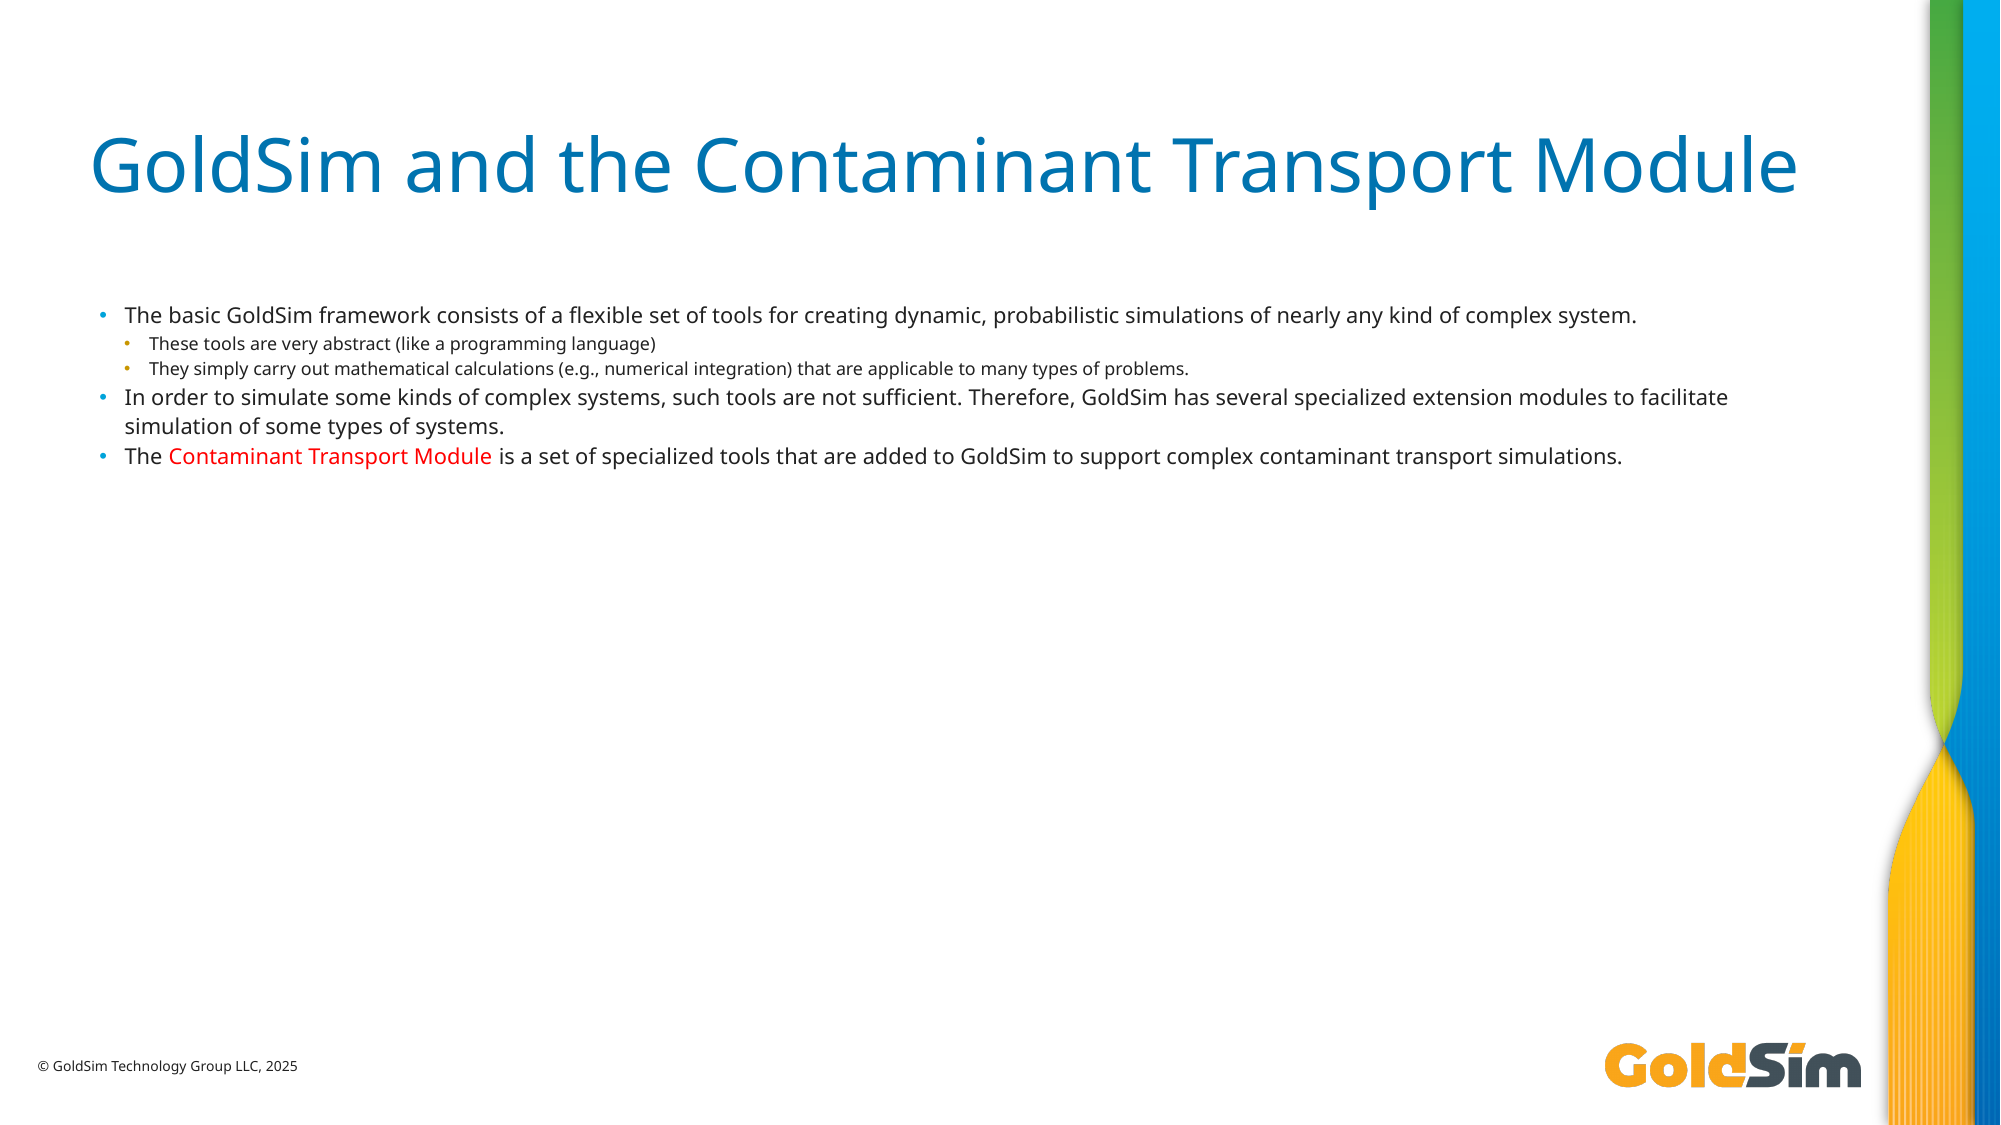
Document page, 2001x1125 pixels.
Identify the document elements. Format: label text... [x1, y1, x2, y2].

picture [1604, 0, 2000, 1125]
title GoldSim and the Contaminant Transport Module [82, 59, 1808, 278]
footer © GoldSim Technology Group LLC, 2025 [37, 1037, 713, 1098]
list The basic GoldSim framework consists of a flexible set of tools for creating dynamic, probabilistic simulations of nearly any kind of complex system. These tools are very abstract (like a programming language) They simply carry out mathematical calculations (e.g., numerical integration) that are applicable to many types of problems. In order to simulate some kinds of complex systems, such tools are not sufficient. Therefore, GoldSim has several specialized extension modules to facilitate simulation of some types of systems. The Contaminant Transport Module is a set of specialized tools that are added to GoldSim to support complex contaminant transport simulations. [82, 299, 1808, 490]
